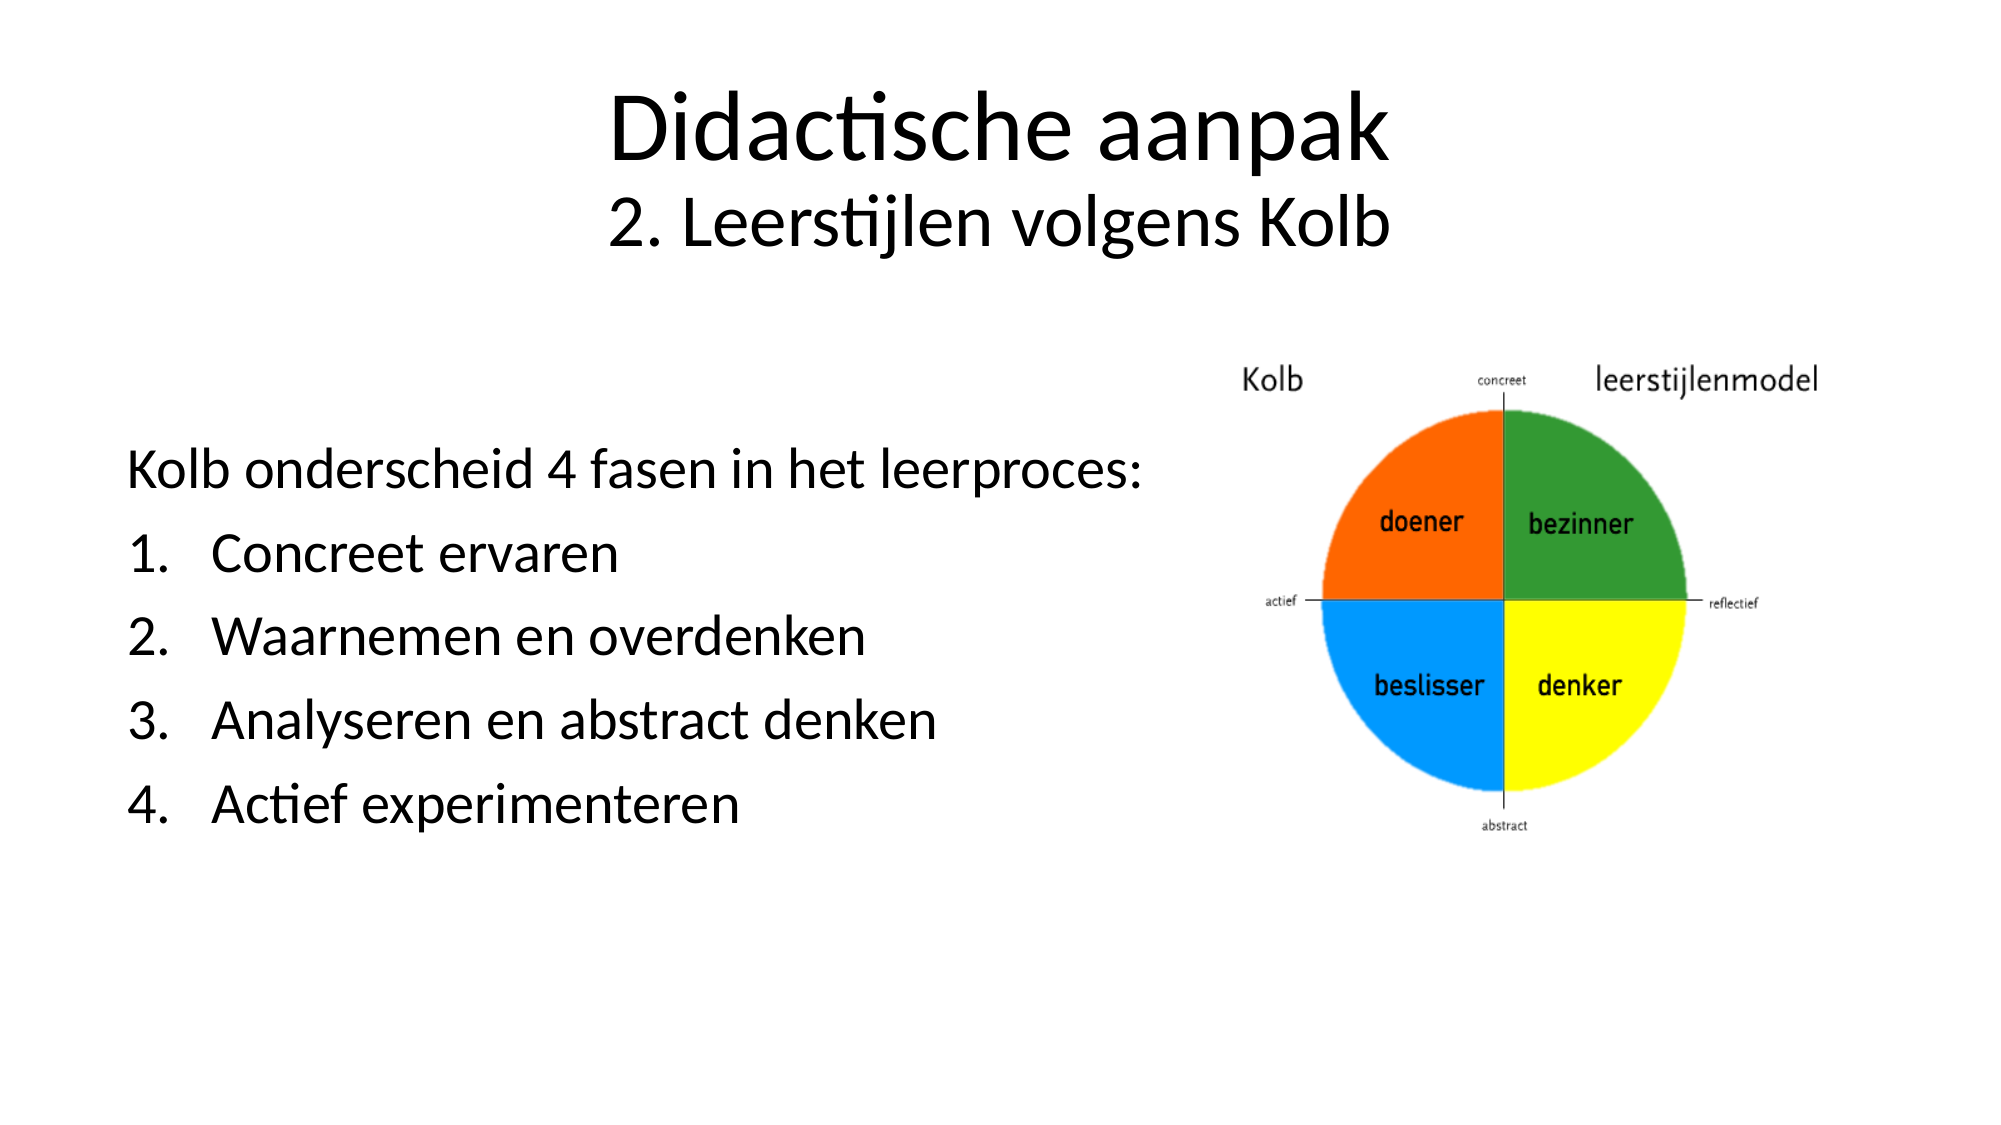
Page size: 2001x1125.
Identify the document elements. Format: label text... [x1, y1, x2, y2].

title Didactische aanpak 2. Leerstijlen volgens Kolb [136, 59, 1863, 278]
list Kolb onderscheid 4 fasen in het leerproces: Concreet ervaren Waarnemen en overdenken Analyseren en abstract denken Actief experimenteren [118, 339, 2000, 1054]
picture [1230, 358, 1823, 849]
